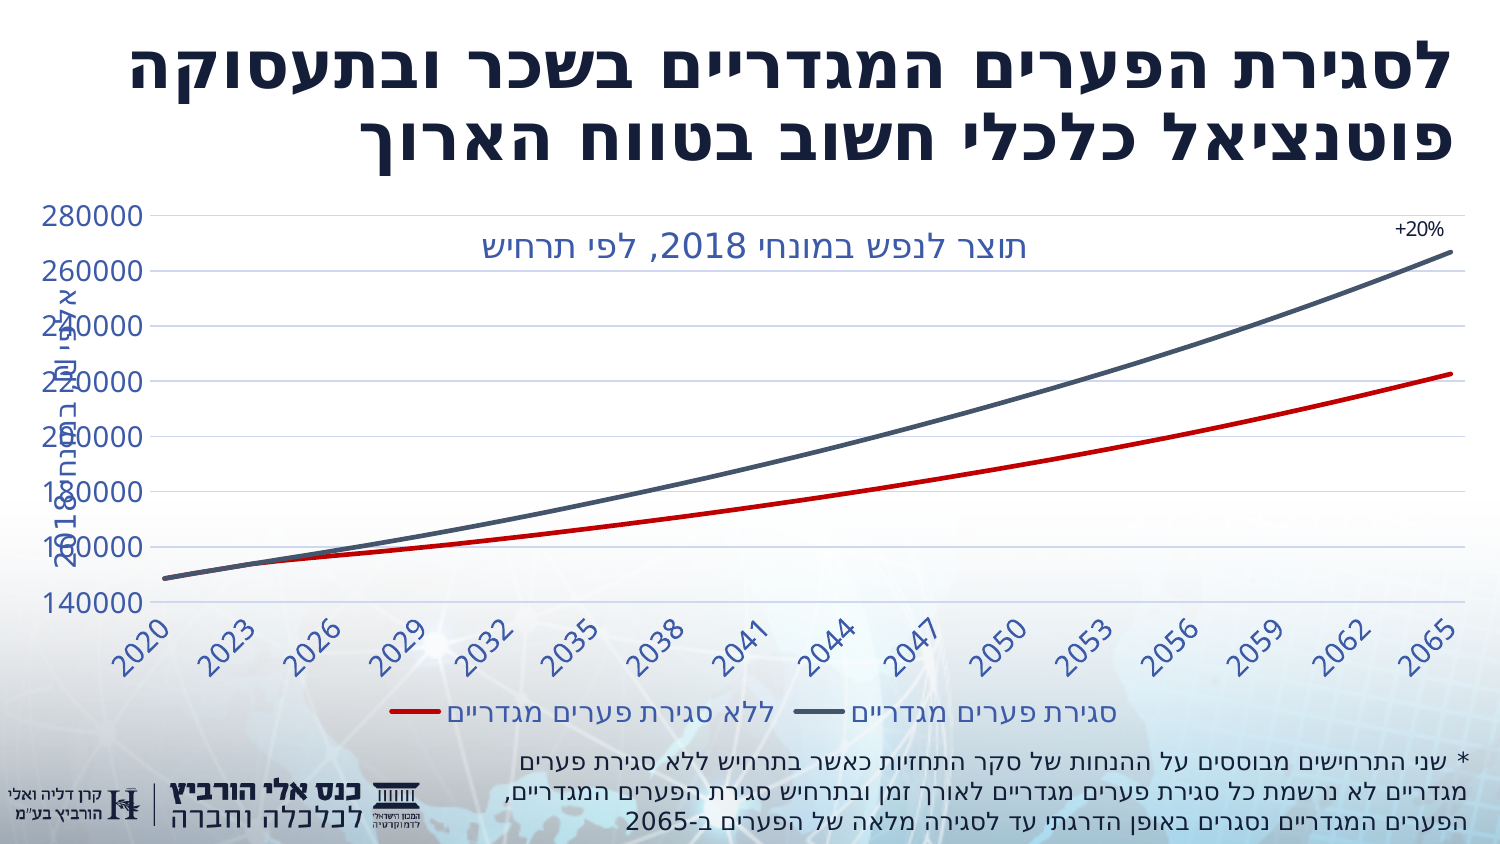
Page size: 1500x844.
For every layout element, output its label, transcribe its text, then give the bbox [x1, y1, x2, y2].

chart [38, 195, 1472, 738]
title לסגירת הפערים המגדריים בשכר ובתעסוקה פוטנציאל כלכלי חשוב בטווח הארוך [0, 97, 1472, 194]
picture [0, 345, 1500, 844]
text_box * שני התרחישים מבוססים על ההנחות של סקר התחזיות כאשר בתרחיש ללא סגירת פערים מגדריים לא נרשמת כל סגירת פערים מגדריים לאורך זמן ובתרחיש סגירת הפערים המגדריים, הפערים המגדריים נסגרים באופן הדרגתי עד לסגירה מלאה של הפערים ב-2065 [439, 737, 1485, 843]
